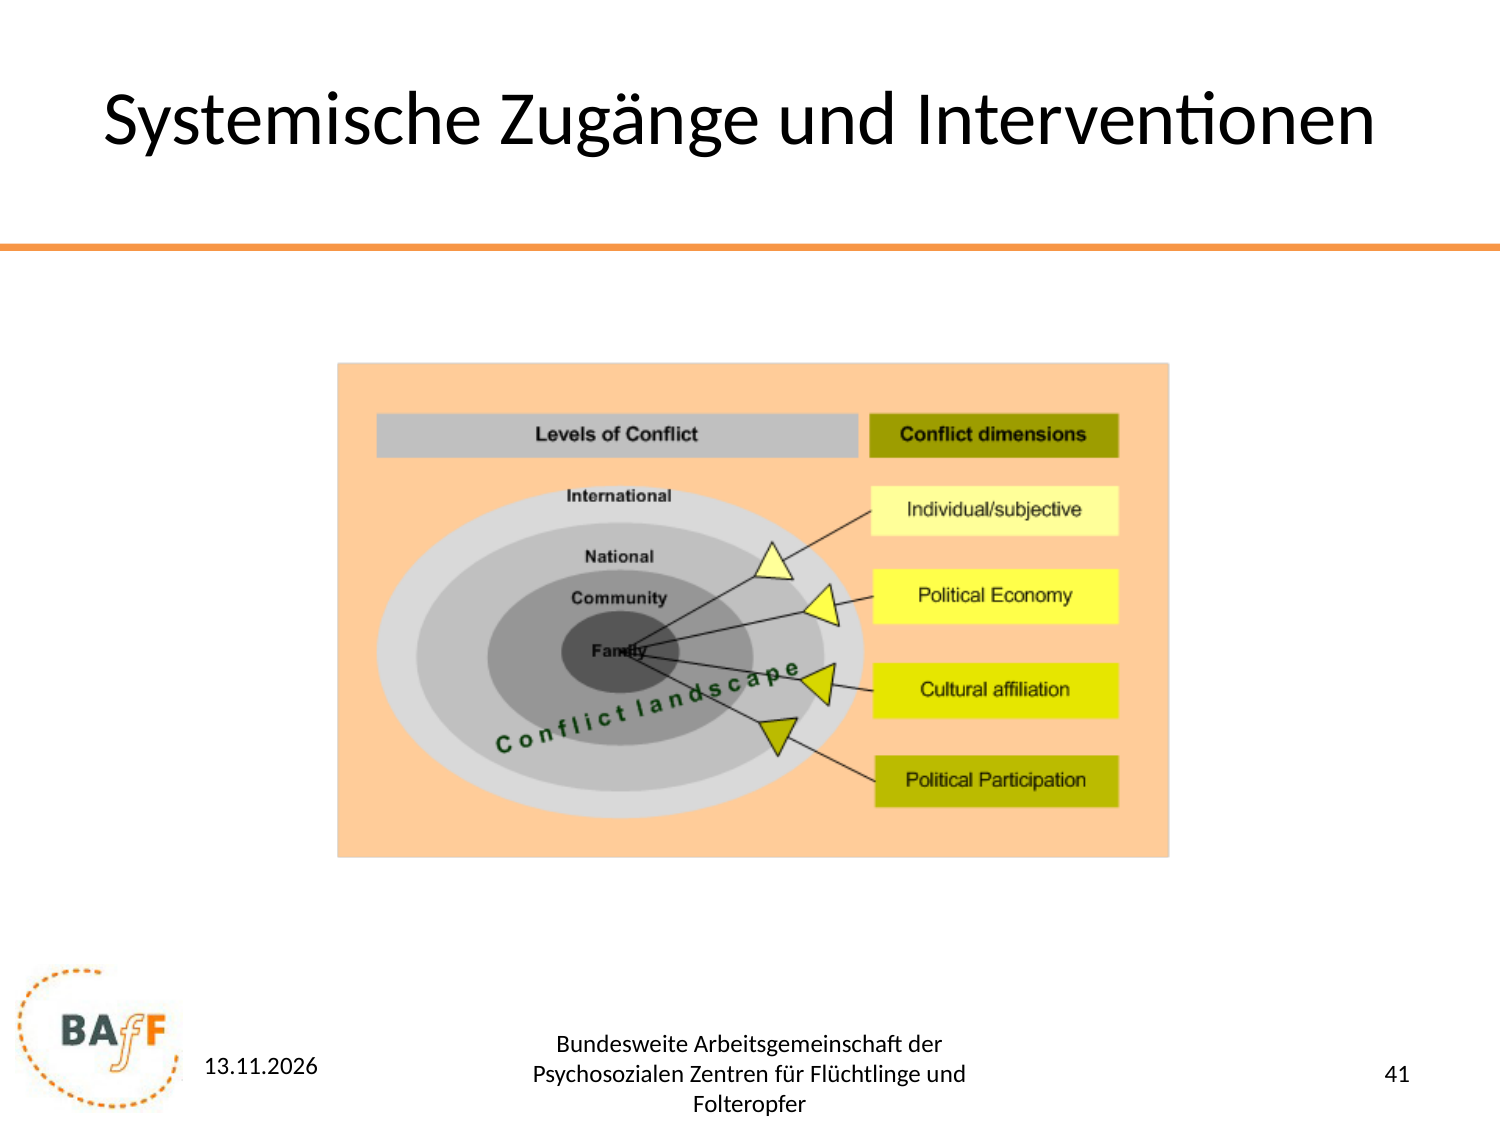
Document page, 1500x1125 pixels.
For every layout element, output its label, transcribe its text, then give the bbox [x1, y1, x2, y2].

footer Bundesweite Arbeitsgemeinschaft der Psychosozialen Zentren für Flüchtlinge und Folteropfer [512, 1042, 988, 1103]
title Systemische Zugänge und Interventionen [75, 45, 1425, 233]
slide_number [189, 1042, 455, 1103]
slide_number 41 [1074, 1042, 1425, 1103]
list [327, 361, 1173, 906]
picture [15, 964, 183, 1113]
